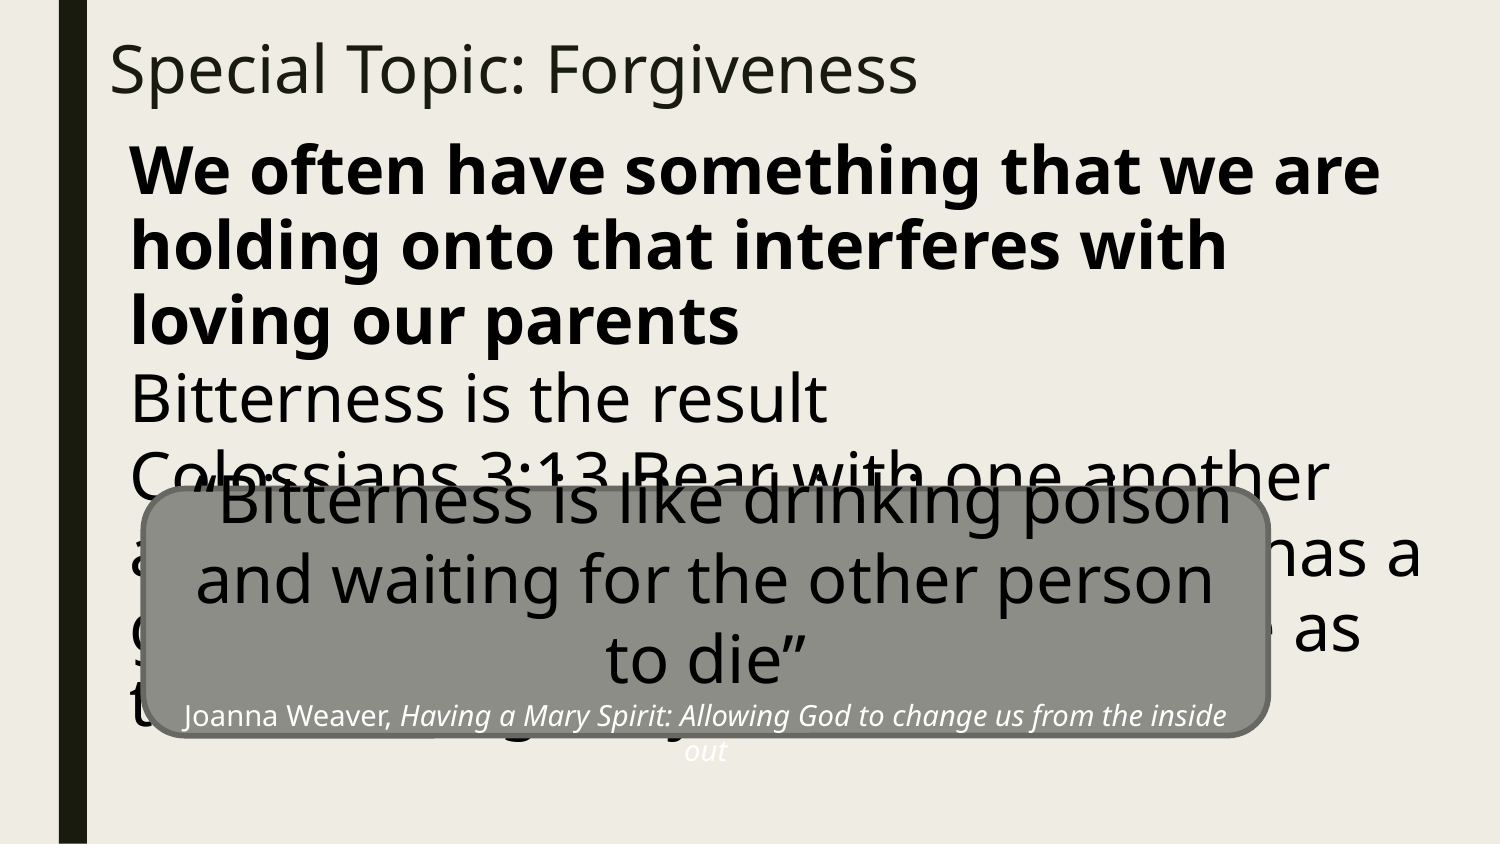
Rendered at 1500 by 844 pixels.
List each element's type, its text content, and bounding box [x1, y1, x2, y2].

text_box “Bitterness is like drinking poison and waiting for the other person to die” Joanna Weaver, Having a Mary Spirit: Allowing God to change us from the inside out [140, 485, 1272, 739]
list We often have something that we are holding onto that interferes with loving our parents Bitterness is the result Colossians 3:13 Bear with one another and forgive each other if any of you has a grievance against someone. Forgive as the Lord forgave you (NIV). [114, 119, 1449, 812]
title Special Topic: Forgiveness [94, 21, 1449, 167]
